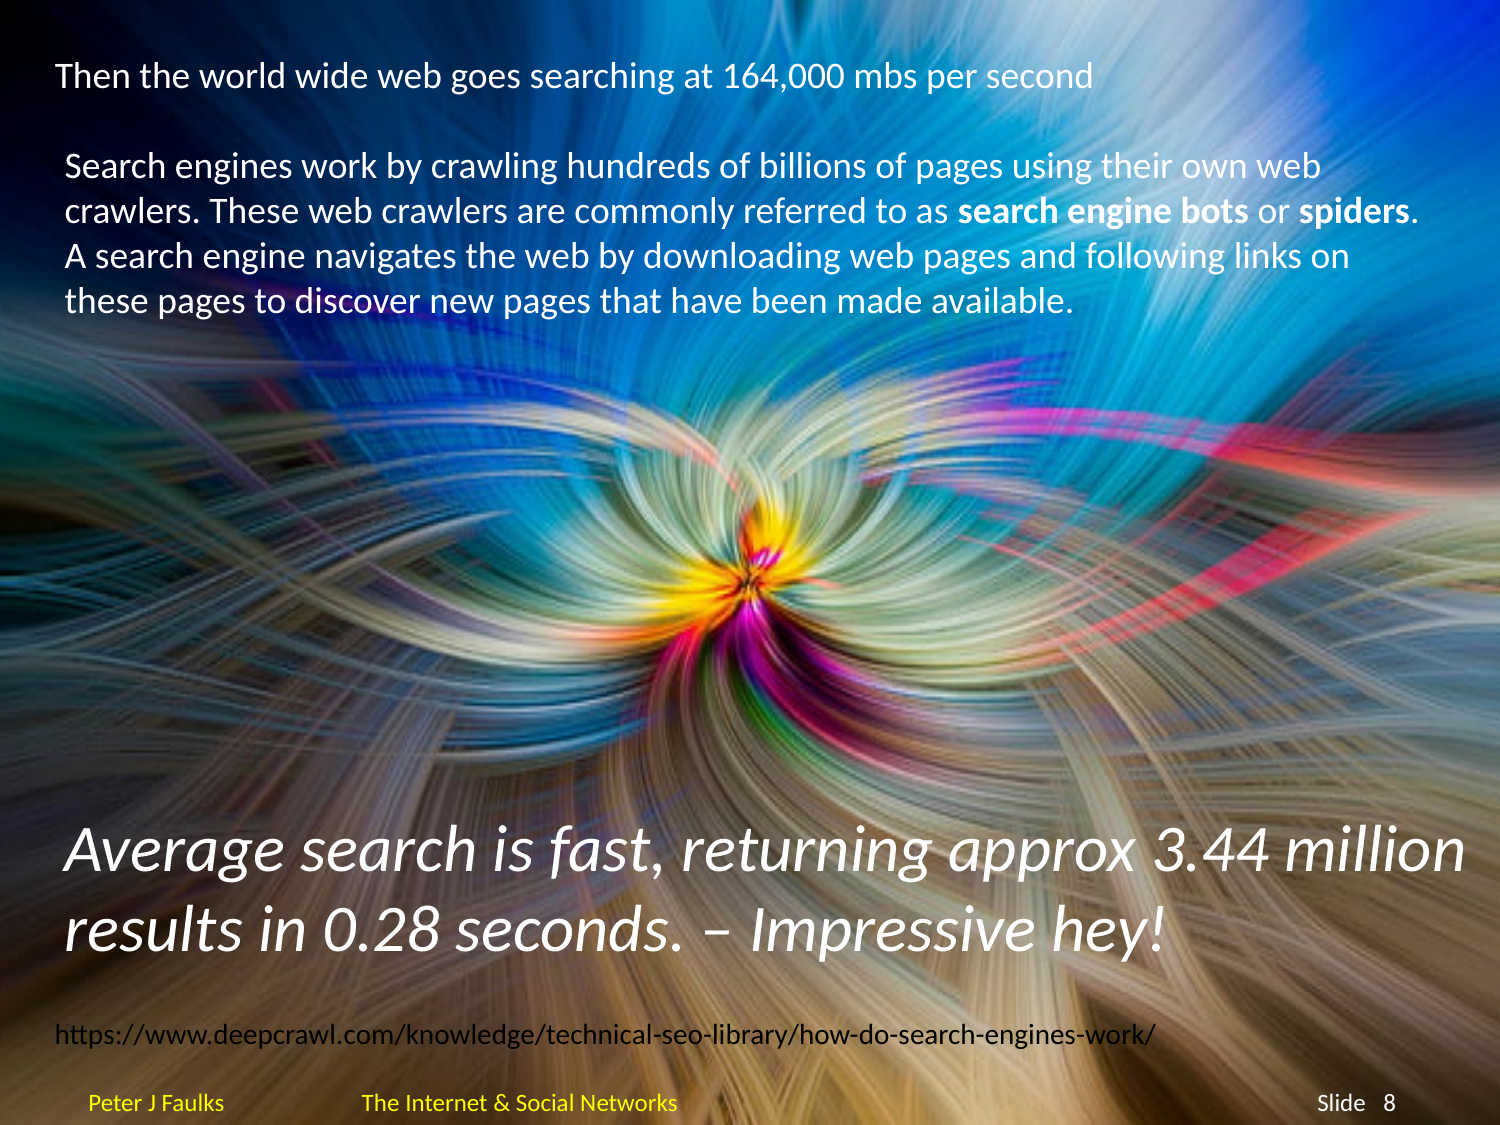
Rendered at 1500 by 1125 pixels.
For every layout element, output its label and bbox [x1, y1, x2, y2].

list [0, 0, 1500, 1125]
